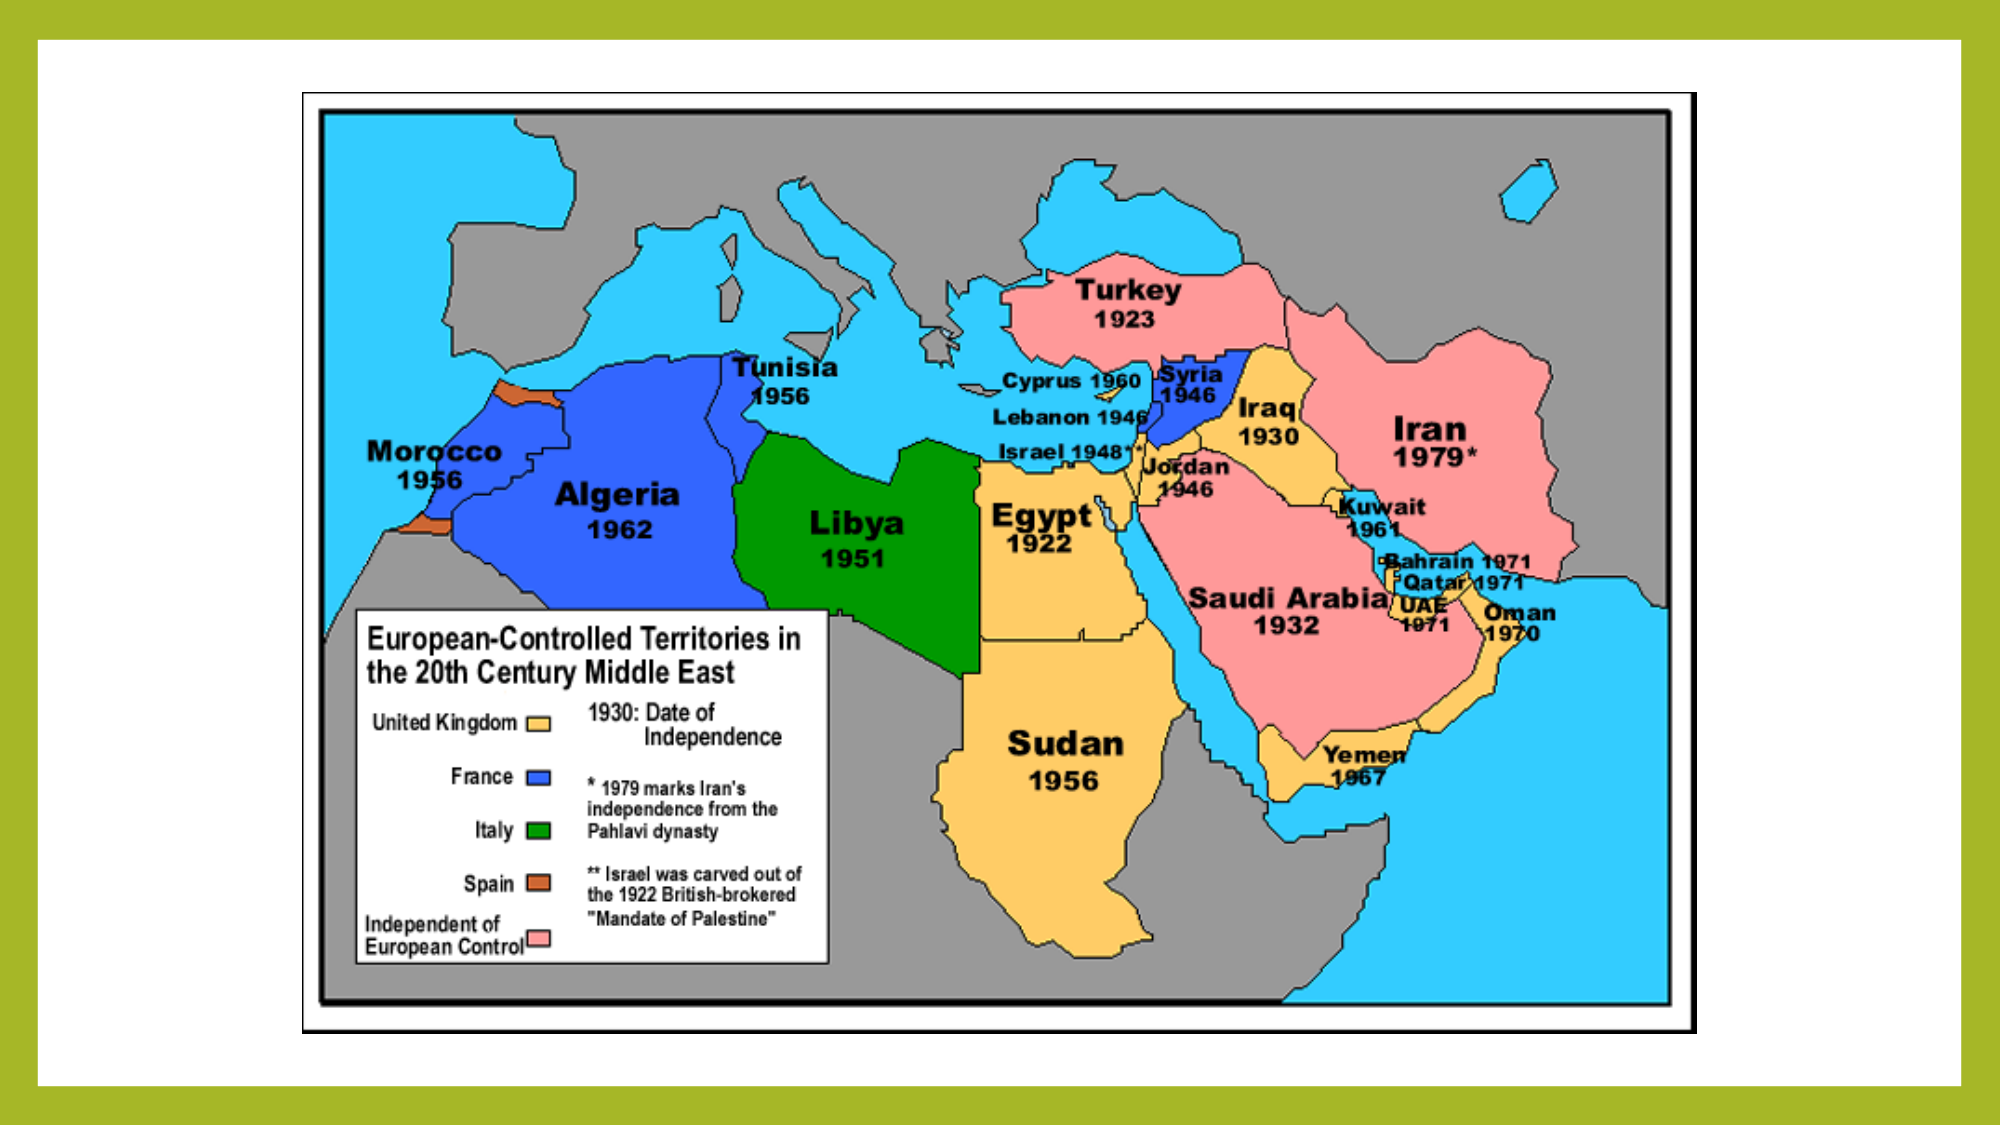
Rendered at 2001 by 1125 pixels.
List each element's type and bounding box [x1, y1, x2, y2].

list [302, 92, 1697, 1034]
text_box [36, 38, 1963, 1088]
